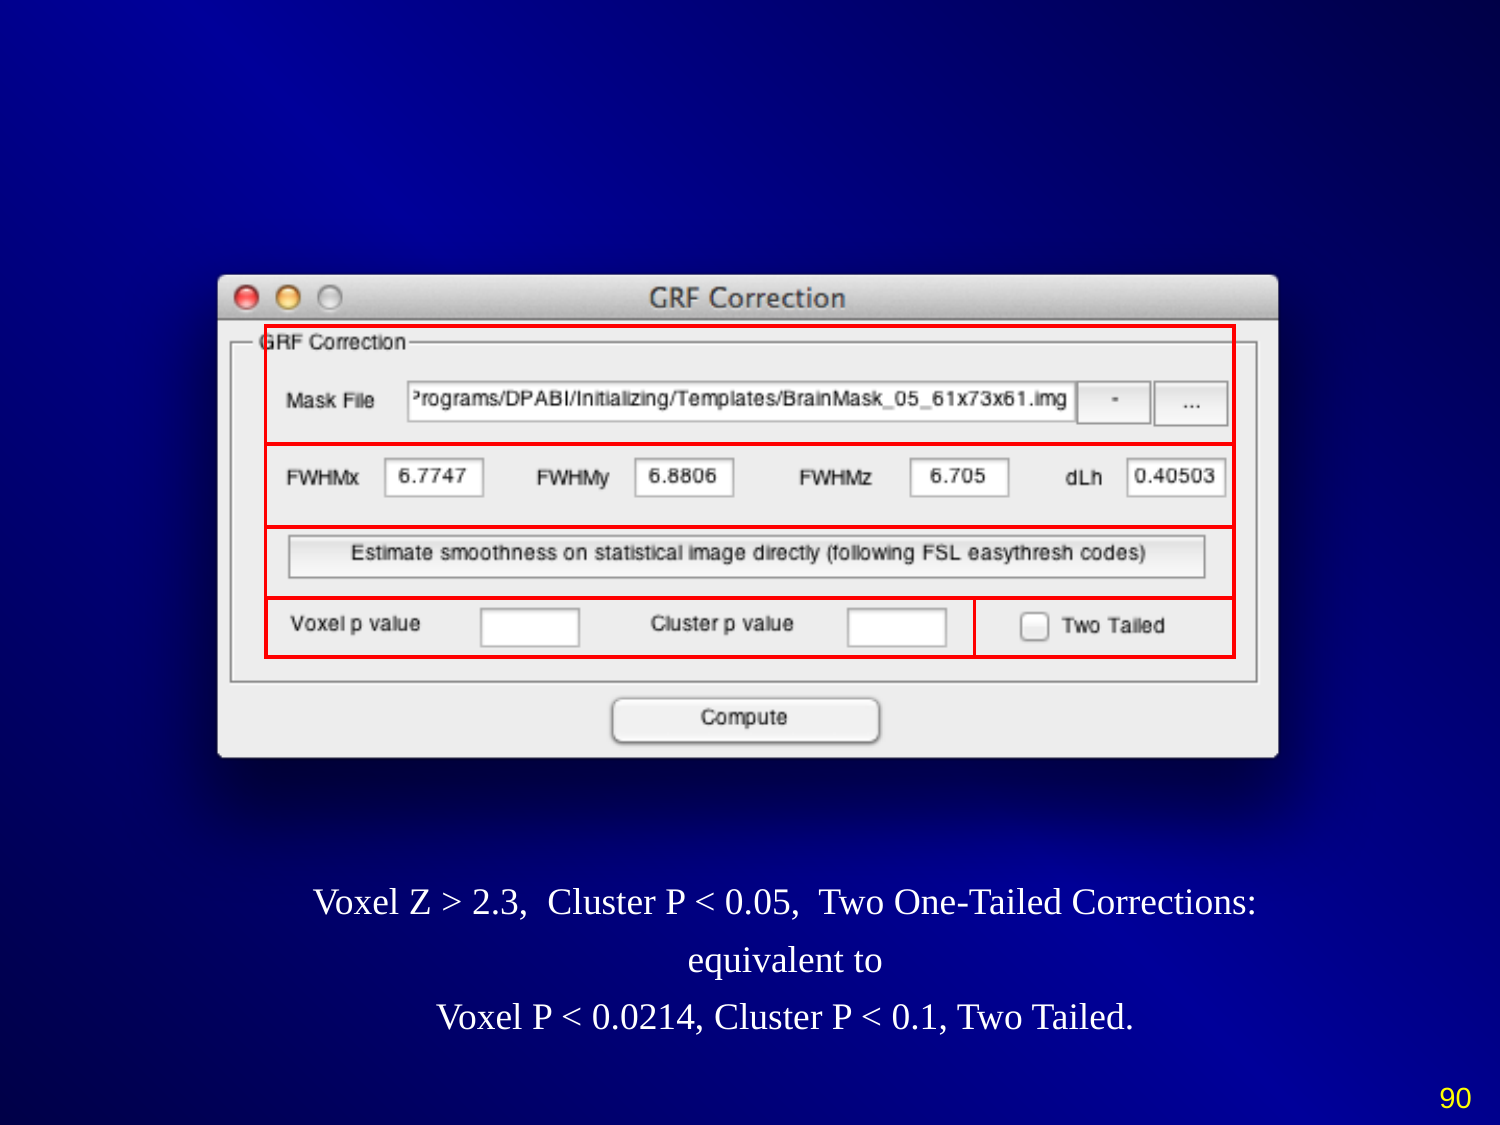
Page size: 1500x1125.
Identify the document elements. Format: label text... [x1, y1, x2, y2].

text_box Voxel Z > 2.3, Cluster P < 0.05, Two One-Tailed Corrections: equivalent to Voxel P < 0.0214, Cluster P < 0.1, Two Tailed. [194, 931, 1376, 1045]
picture [99, 201, 1399, 924]
footer 90 [1411, 1072, 1500, 1125]
